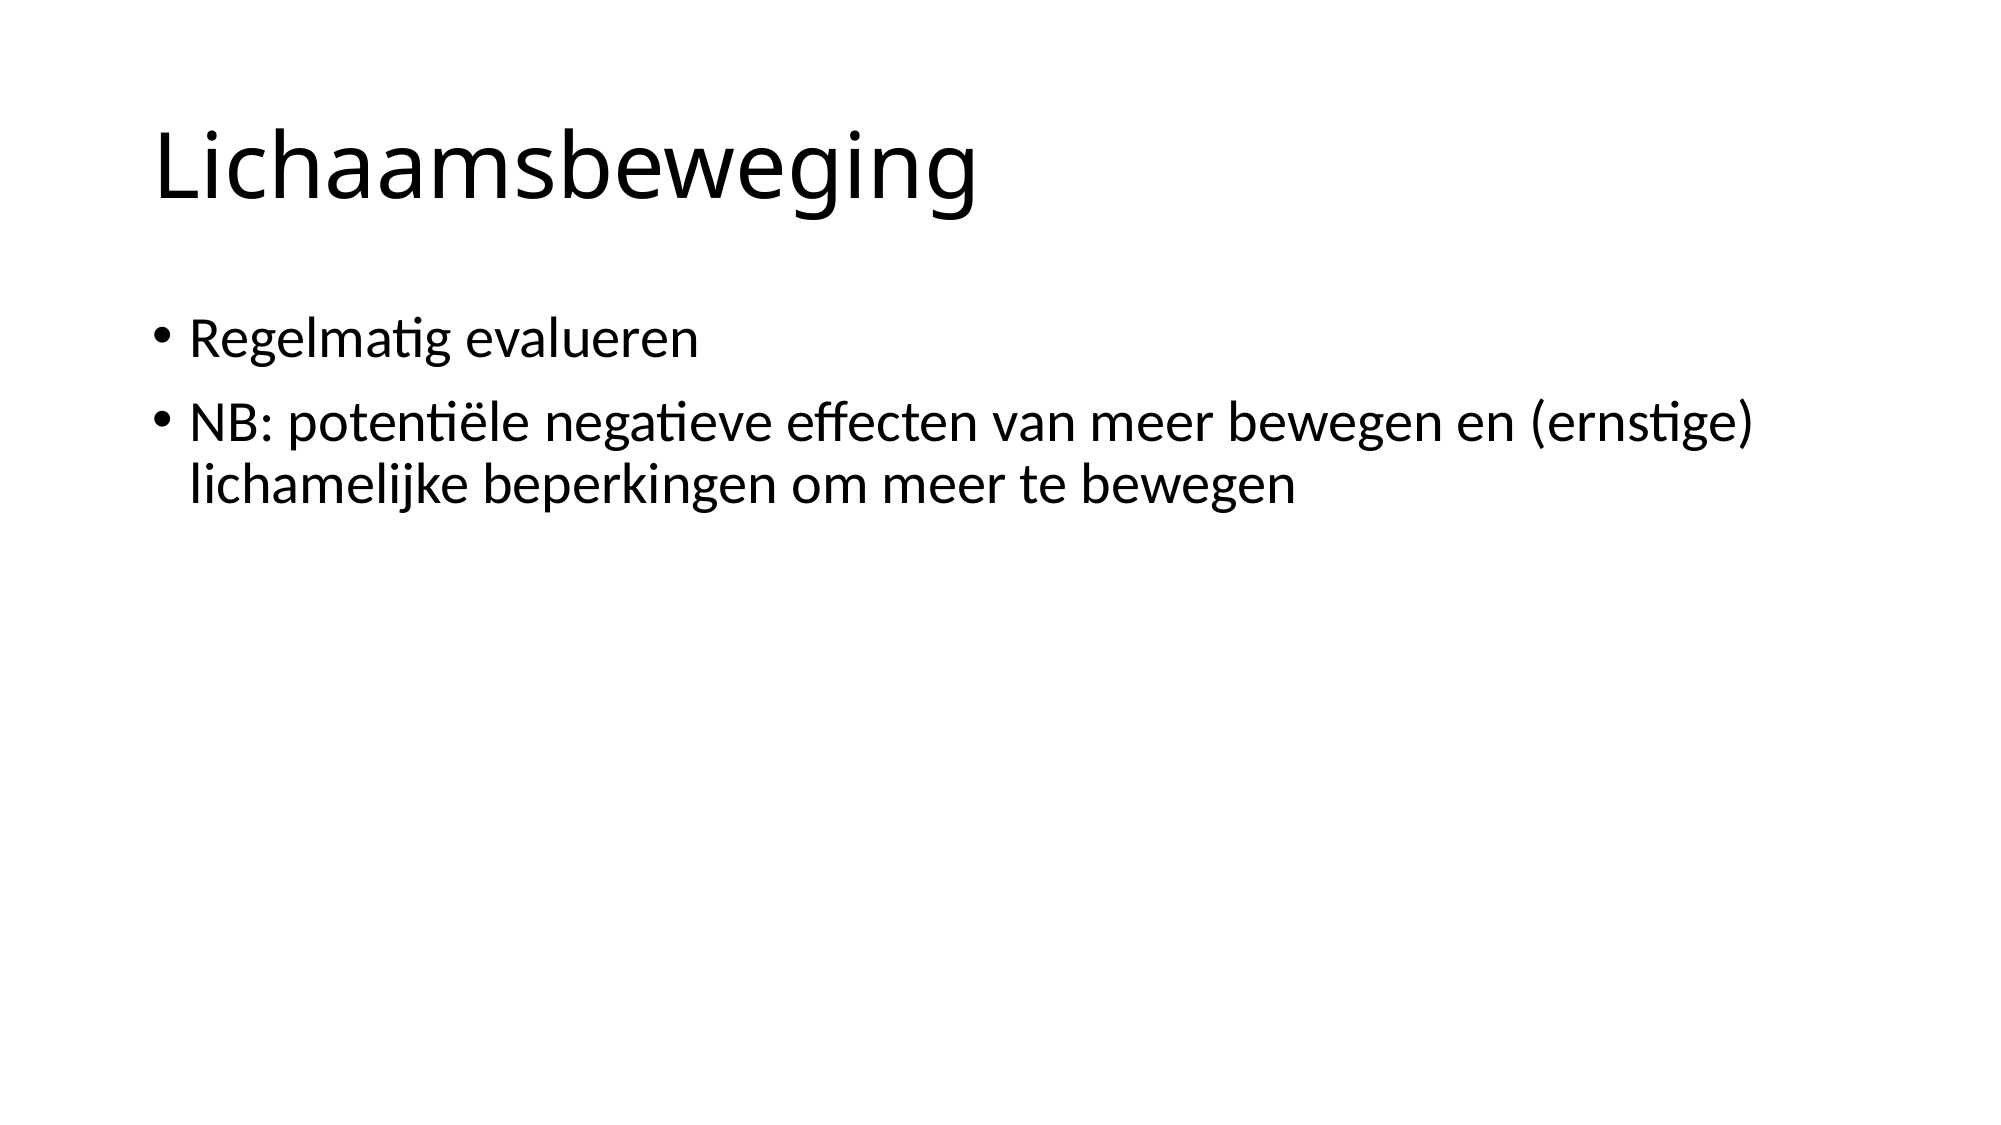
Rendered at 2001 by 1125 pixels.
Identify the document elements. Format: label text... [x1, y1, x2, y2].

title Lichaamsbeweging [137, 59, 1863, 278]
list Regelmatig evalueren NB: potentiële negatieve effecten van meer bewegen en (ernstige) lichamelijke beperkingen om meer te bewegen [137, 299, 1863, 1014]
